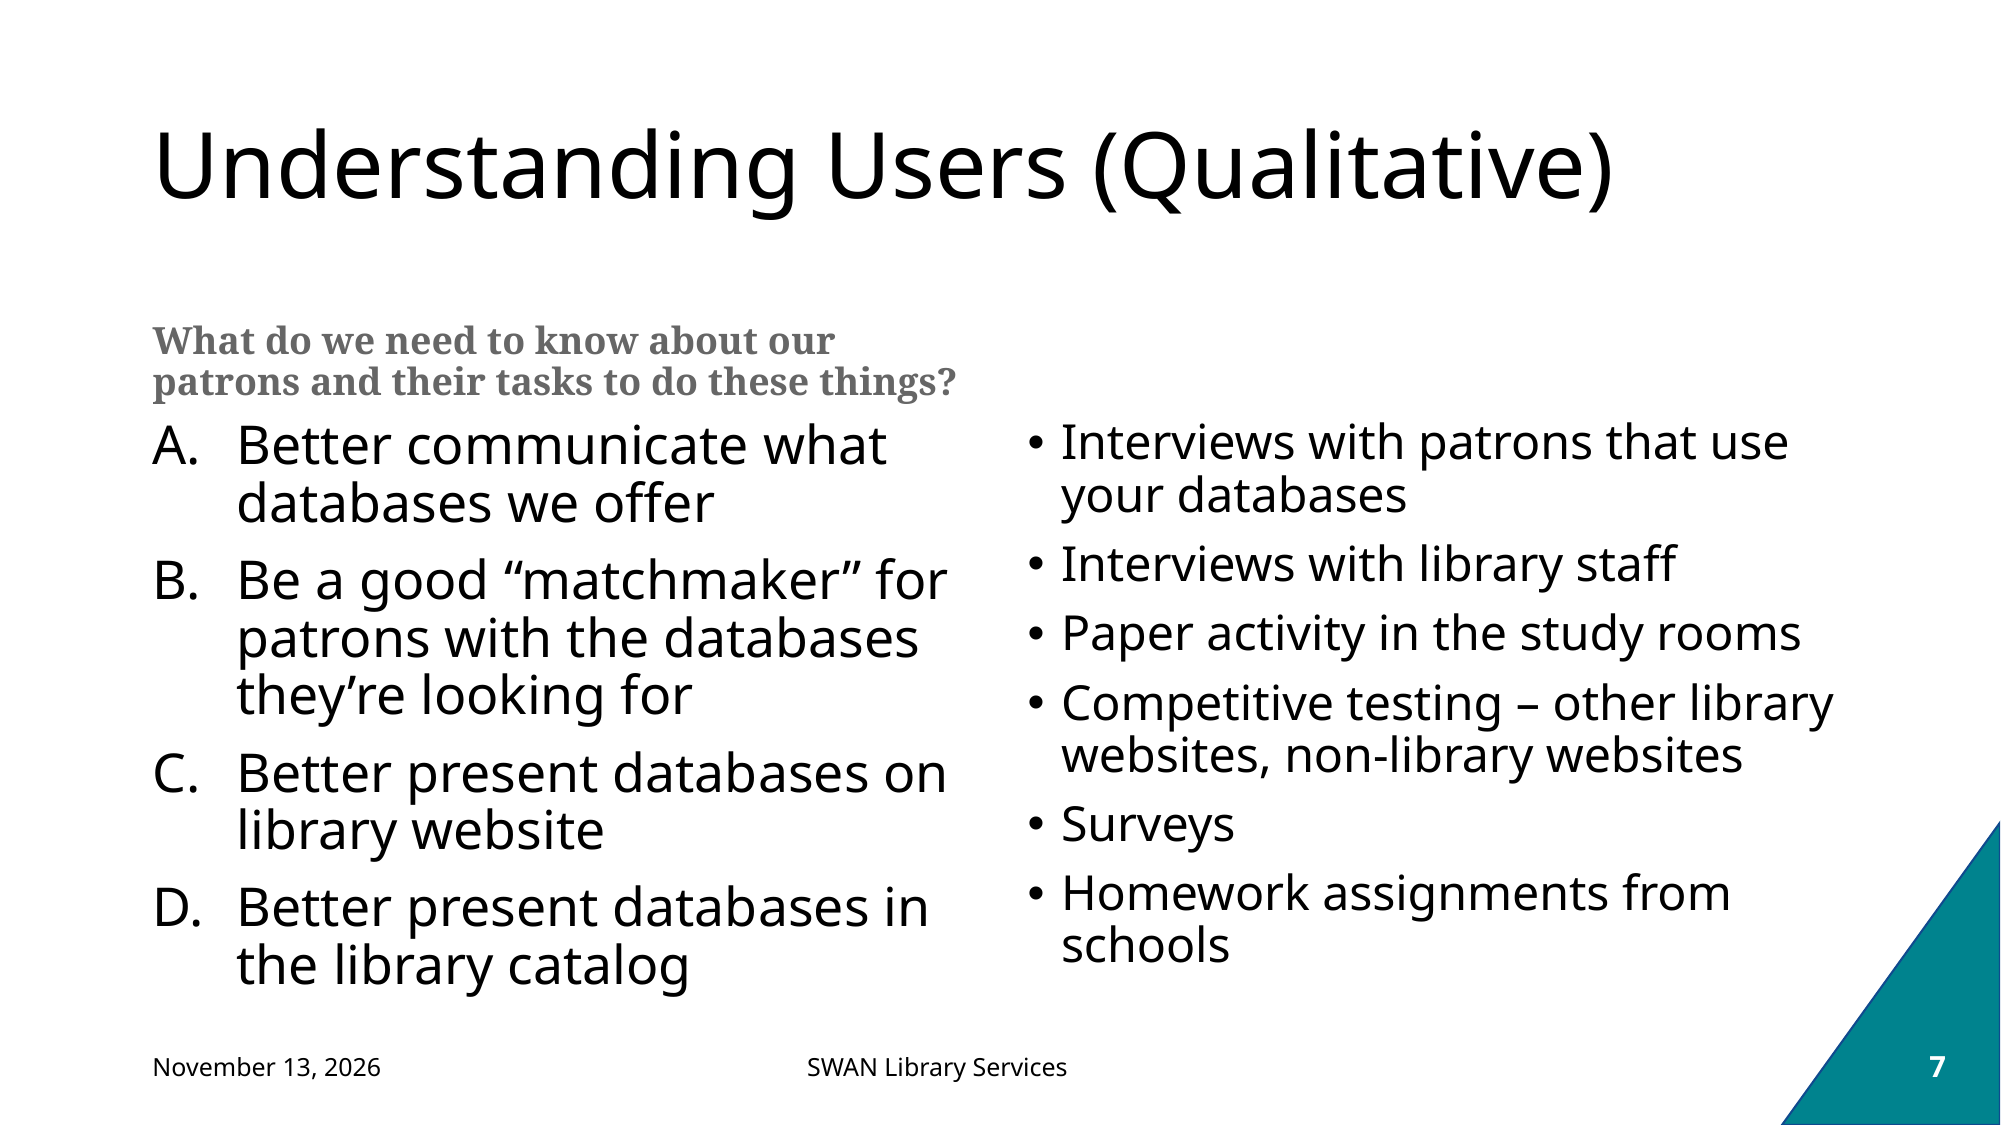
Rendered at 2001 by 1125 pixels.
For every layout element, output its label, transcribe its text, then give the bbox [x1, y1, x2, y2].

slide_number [137, 1038, 588, 1099]
footer SWAN Library Services [600, 1038, 1275, 1099]
list Interviews with patrons that use your databases Interviews with library staff Paper activity in the study rooms Competitive testing – other library websites, non-library websites Surveys Homework assignments from schools [1012, 410, 1863, 1016]
list Better communicate what databases we offer Be a good “matchmaker” for patrons with the databases they’re looking for Better present databases on library website Better present databases in the library catalog [137, 410, 984, 1016]
slide_number 7 [1894, 1038, 1982, 1099]
title Understanding Users (Qualitative) [137, 59, 1863, 278]
list What do we need to know about our patrons and their tasks to do these things? [137, 275, 984, 410]
